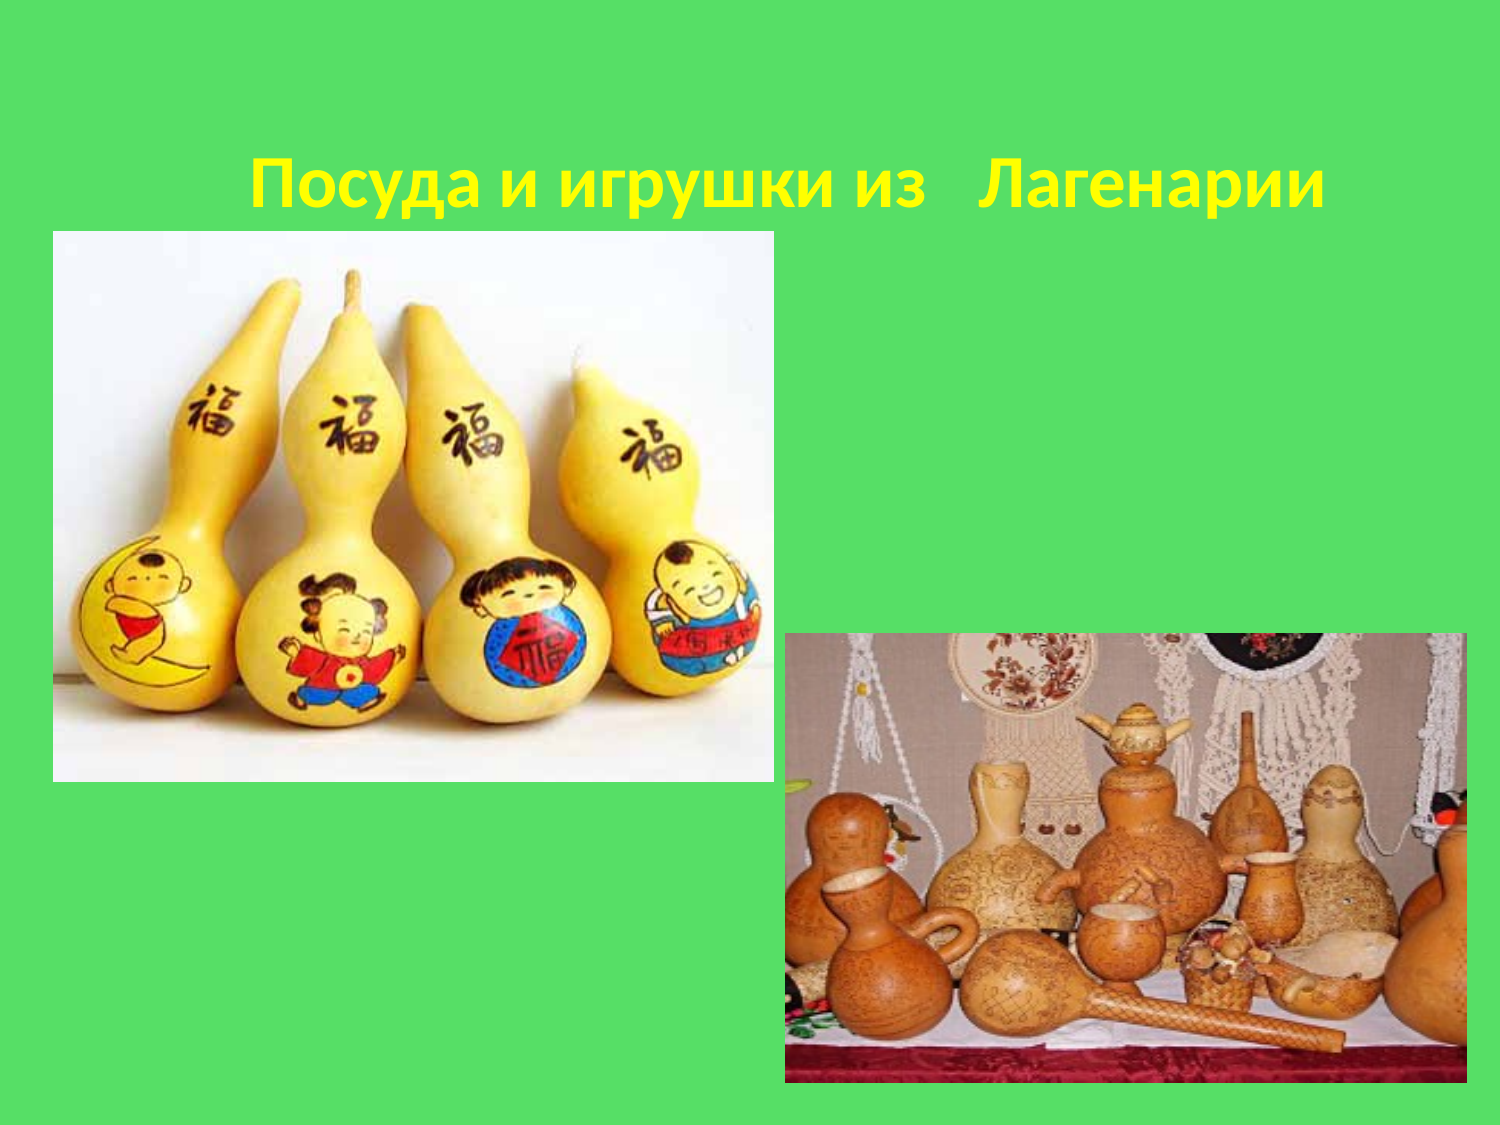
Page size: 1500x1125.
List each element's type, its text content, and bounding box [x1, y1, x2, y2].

picture [785, 633, 1467, 1083]
text_box Посуда и игрушки из Лагенарии [235, 125, 1344, 231]
picture [52, 231, 774, 782]
